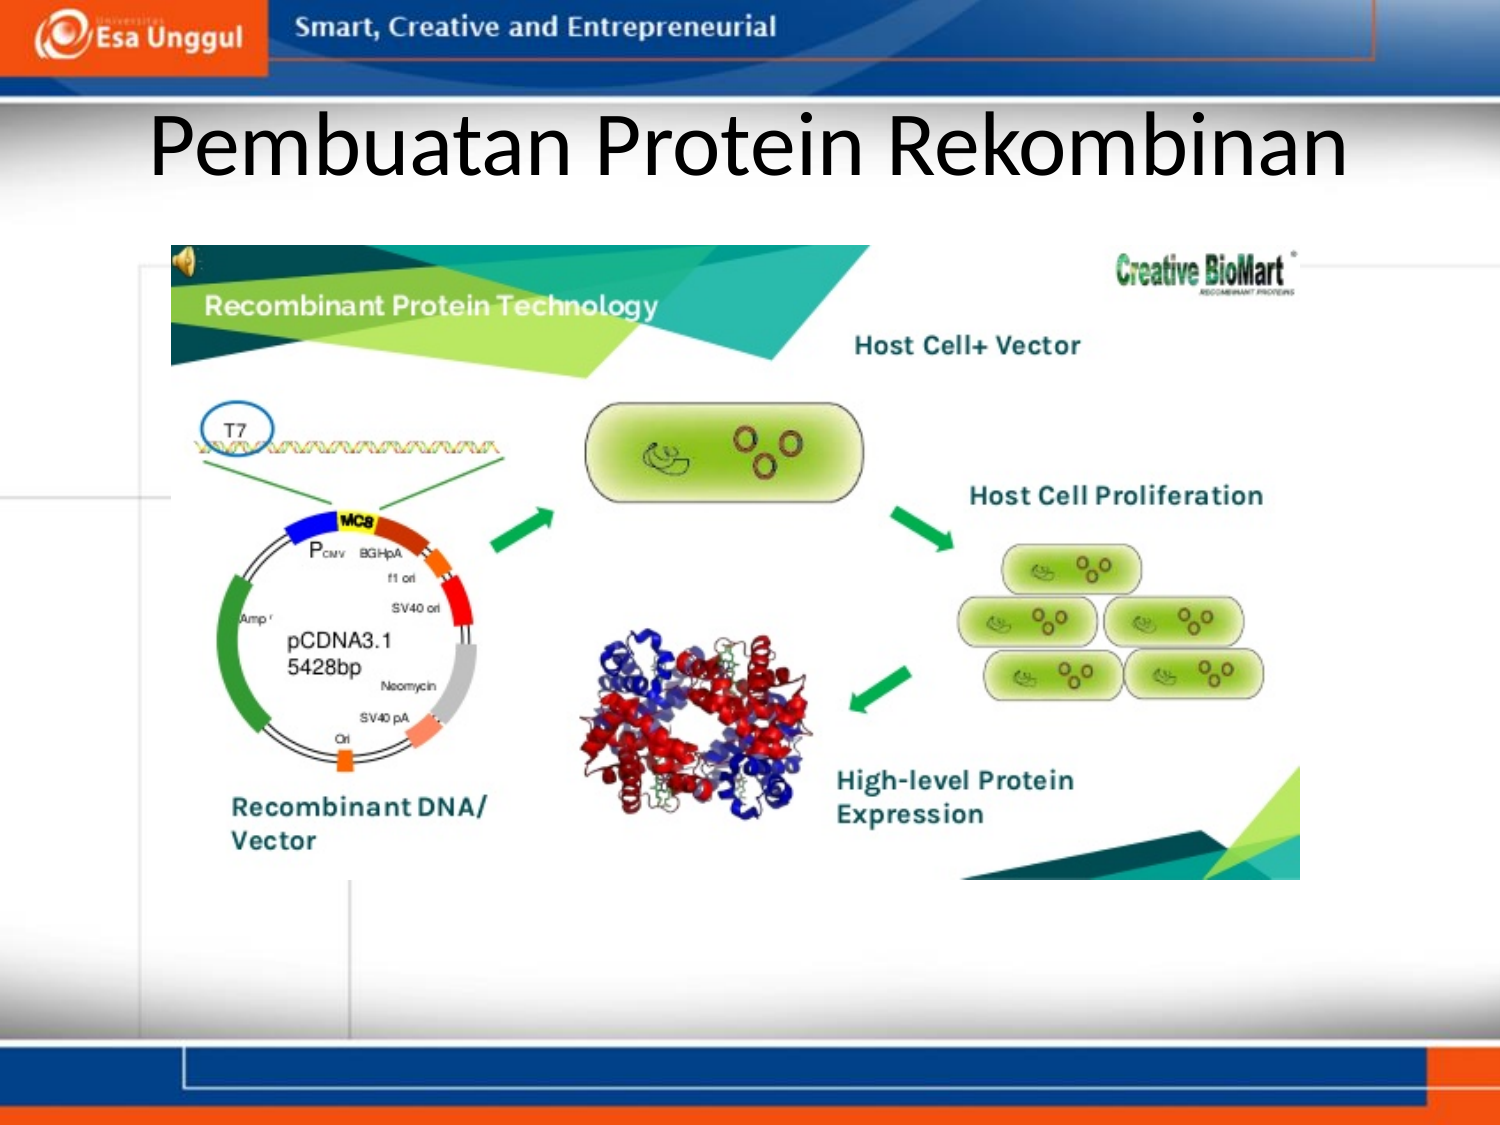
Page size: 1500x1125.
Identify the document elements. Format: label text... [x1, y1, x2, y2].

title Pembuatan Protein Rekombinan [75, 45, 1425, 233]
picture [0, 0, 1500, 1125]
